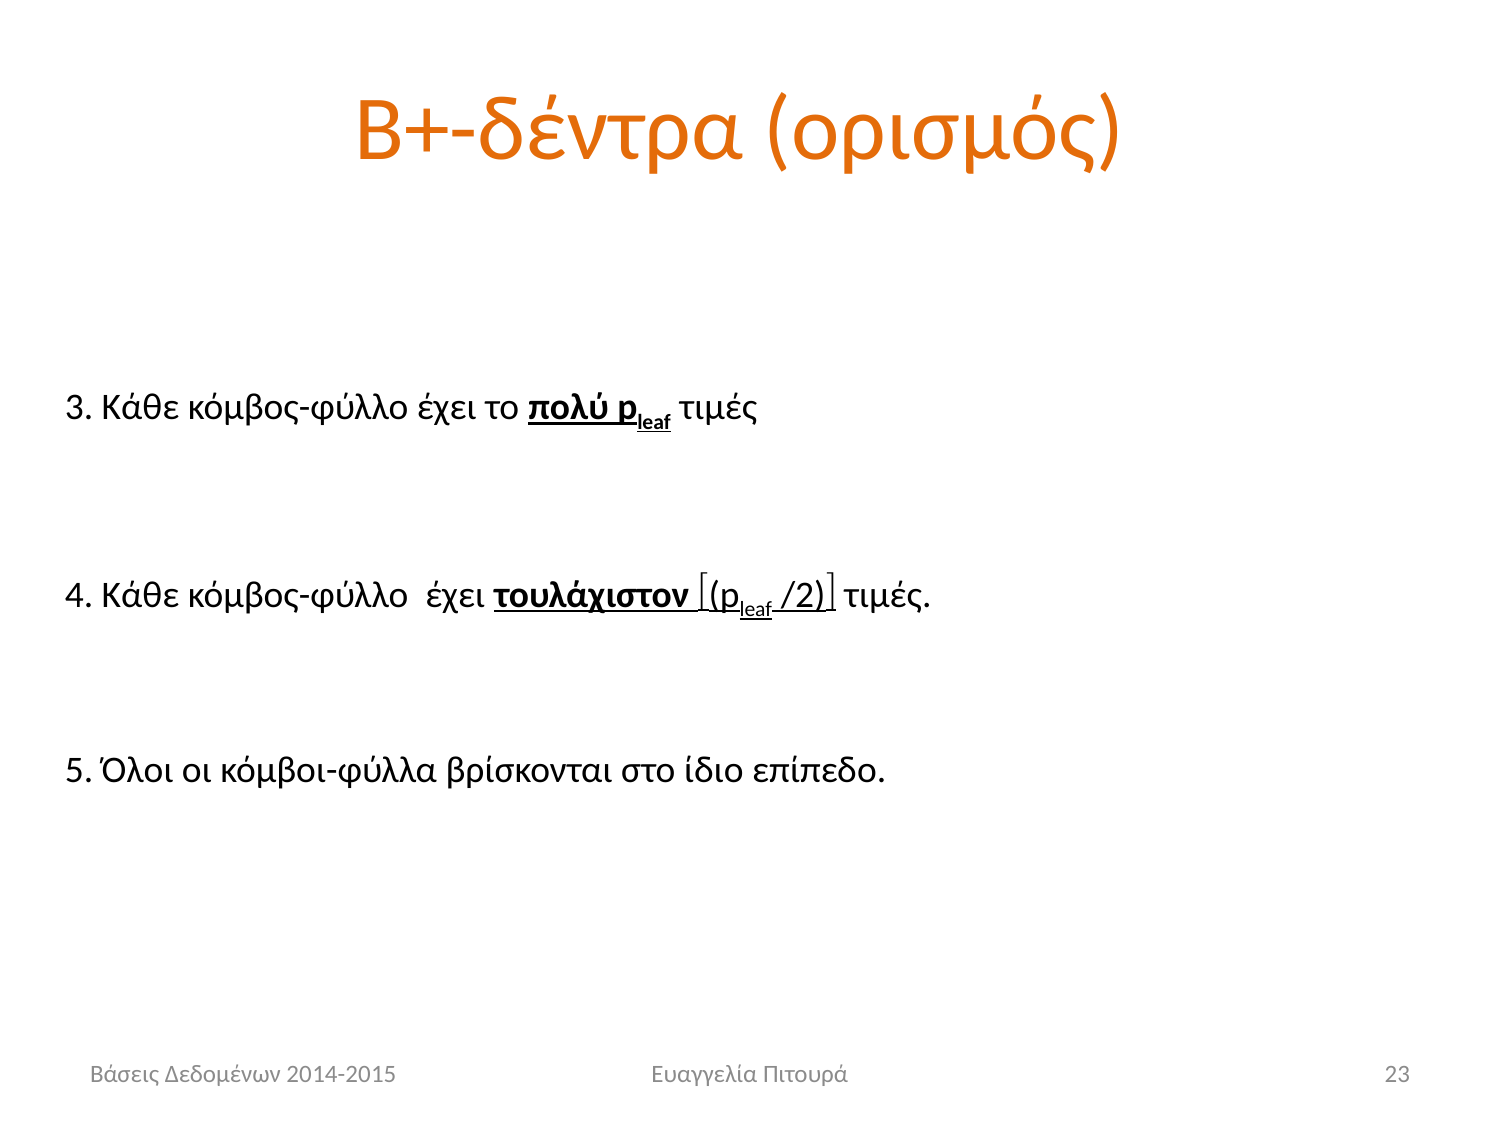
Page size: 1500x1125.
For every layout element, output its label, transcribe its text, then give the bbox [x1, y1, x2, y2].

title Β+-δέντρα (ορισμός) [64, 29, 1415, 217]
footer Ευαγγελία Πιτουρά [512, 1042, 988, 1103]
text_box 4. Κάθε κόμβος-φύλλο έχει τουλάχιστον (pleaf /2) τιμές. [50, 562, 1438, 629]
slide_number 23 [1074, 1042, 1425, 1103]
slide_number Βάσεις Δεδομένων 2014-2015 [75, 1042, 425, 1103]
text_box 3. Κάθε κόμβος-φύλλο έχει το πολύ pleaf τιμές [50, 374, 1425, 441]
text_box 5. Όλοι οι κόμβοι-φύλλα βρίσκονται στο ίδιο επίπεδο. [50, 737, 1450, 798]
